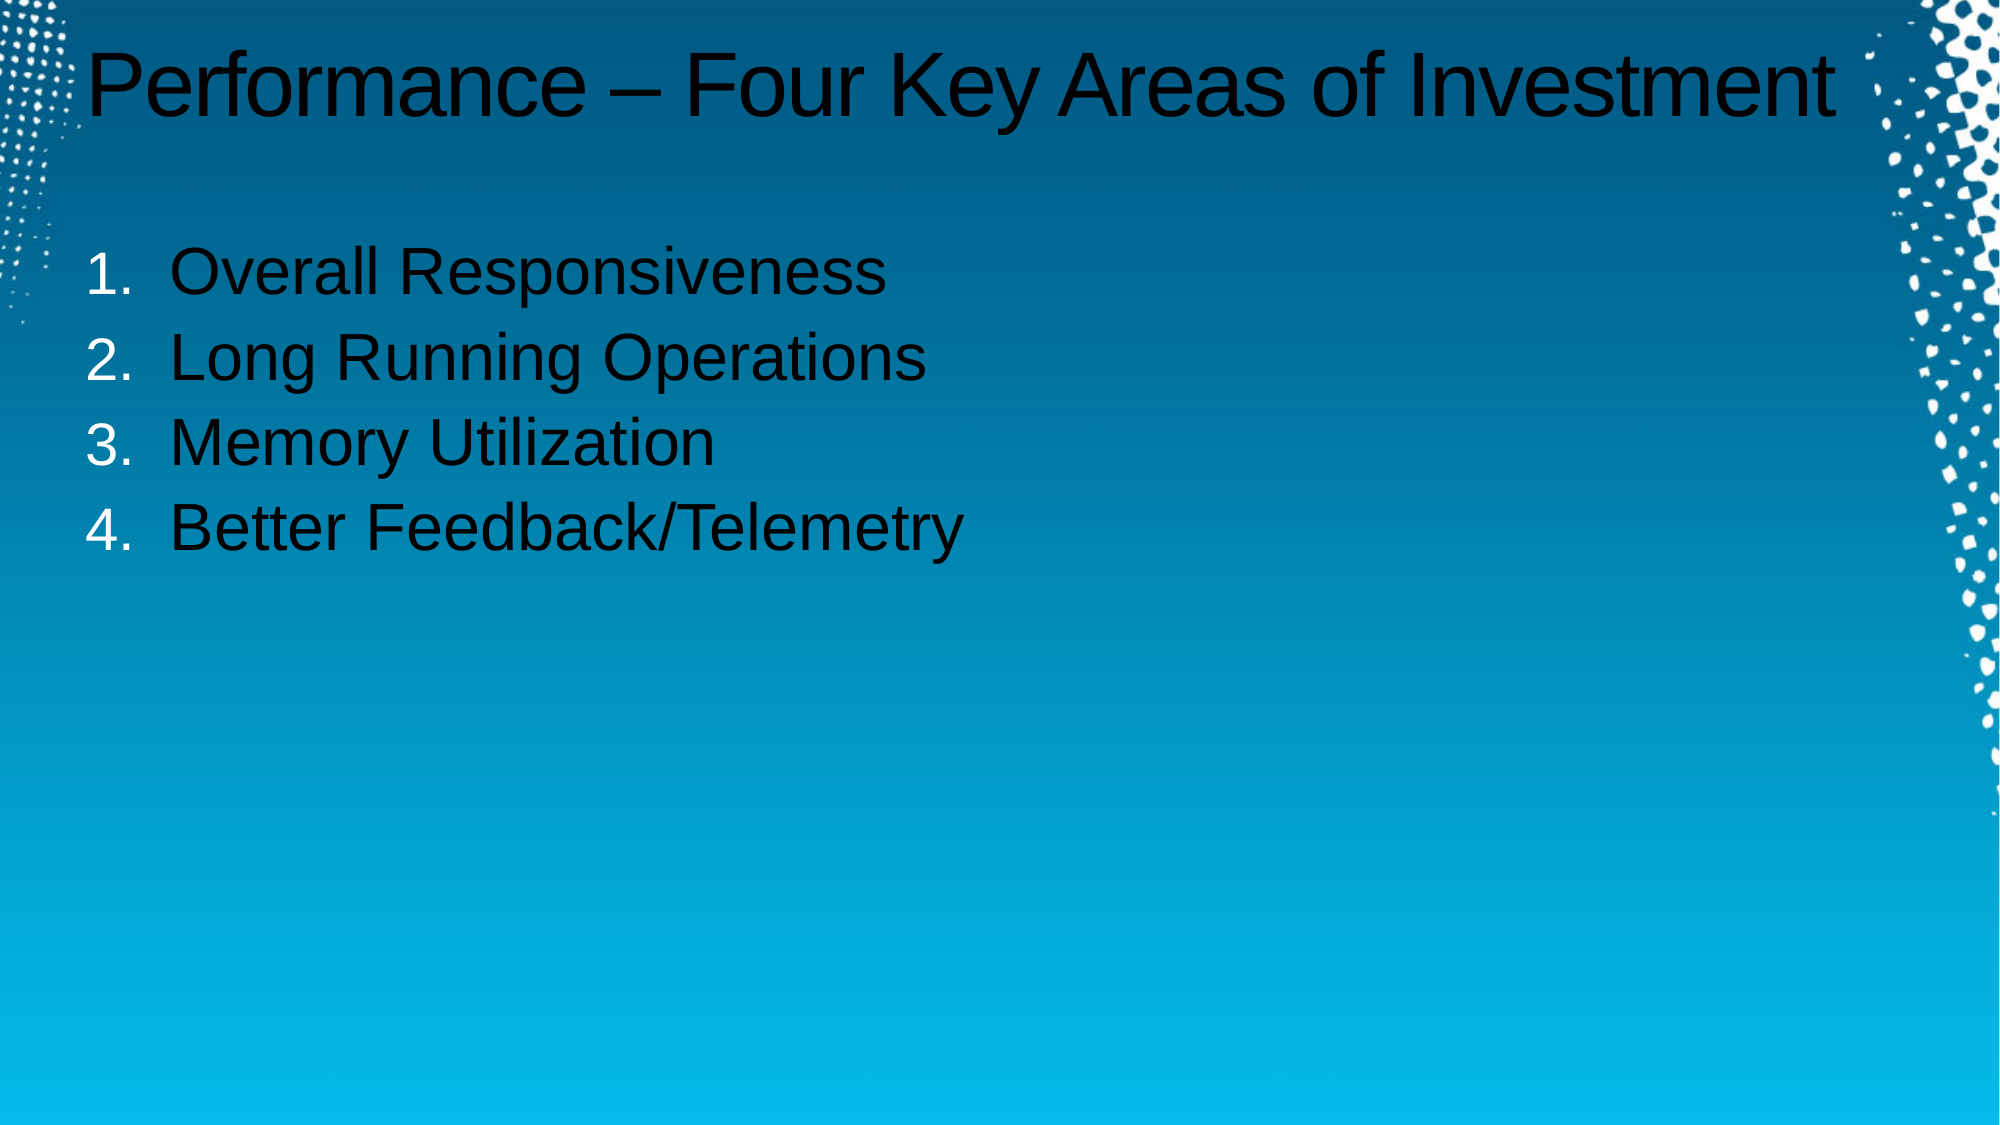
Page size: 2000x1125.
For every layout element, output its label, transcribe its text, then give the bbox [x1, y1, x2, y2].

picture [1960, 392, 1970, 403]
picture [1946, 525, 1956, 533]
picture [43, 42, 49, 53]
picture [55, 62, 62, 69]
picture [18, 13, 26, 19]
picture [33, 88, 42, 97]
picture [56, 47, 64, 55]
picture [30, 14, 40, 23]
picture [1972, 312, 1985, 322]
picture [1946, 155, 1961, 167]
picture [10, 69, 17, 78]
picture [1970, 426, 1980, 436]
picture [6, 97, 12, 105]
picture [1983, 404, 1992, 414]
picture [17, 129, 23, 136]
picture [1889, 152, 1901, 166]
picture [1914, 308, 1929, 326]
picture [1963, 278, 1976, 291]
picture [1926, 344, 1939, 358]
picture [1984, 349, 1992, 357]
picture [1938, 122, 1950, 133]
picture [41, 59, 48, 67]
picture [28, 42, 36, 53]
picture [1945, 213, 1955, 220]
picture [1942, 465, 1958, 483]
picture [1915, 109, 1924, 119]
picture [1929, 27, 1945, 45]
picture [9, 84, 15, 91]
picture [1963, 335, 1972, 344]
picture [1963, 589, 1976, 607]
picture [16, 143, 21, 151]
picture [1988, 691, 2000, 709]
picture [42, 31, 53, 39]
picture [1953, 301, 1962, 312]
list Overall Responsiveness Long Running Operations Memory Utilization Better Feedback/Telemetry [85, 237, 1914, 755]
picture [1911, 223, 1918, 230]
picture [1942, 269, 1953, 276]
picture [1892, 212, 1902, 216]
picture [38, 74, 47, 80]
picture [26, 57, 34, 68]
picture [1993, 321, 2000, 339]
picture [1969, 625, 1985, 642]
picture [1925, 87, 1941, 99]
picture [1950, 359, 1960, 366]
picture [1988, 547, 2000, 561]
picture [58, 32, 66, 41]
picture [1914, 274, 1920, 291]
picture [31, 131, 37, 138]
picture [1919, 367, 1930, 378]
picture [11, 55, 21, 64]
picture [1955, 557, 1965, 573]
picture [47, 0, 57, 10]
picture [18, 0, 29, 6]
title Performance – Four Key Areas of Investment [85, 37, 1914, 138]
picture [1935, 379, 1948, 391]
picture [24, 72, 32, 79]
picture [1974, 683, 1985, 694]
picture [1994, 382, 2000, 391]
picture [0, 40, 9, 45]
picture [1922, 200, 1934, 207]
picture [1948, 413, 1958, 424]
picture [1941, 324, 1952, 332]
picture [1914, 164, 1923, 177]
picture [1968, 481, 1978, 492]
picture [1935, 177, 1945, 189]
picture [1982, 714, 1993, 729]
picture [1973, 368, 1982, 380]
picture [1930, 291, 1941, 297]
picture [1898, 188, 1912, 198]
picture [1928, 399, 1939, 415]
picture [1980, 460, 1987, 469]
picture [1978, 517, 1987, 527]
picture [33, 0, 42, 10]
picture [1925, 141, 1935, 155]
picture [0, 24, 9, 33]
picture [1935, 0, 2000, 306]
picture [1935, 431, 1946, 449]
picture [1992, 438, 2000, 448]
picture [1958, 445, 1968, 460]
picture [1981, 604, 2000, 620]
picture [13, 41, 25, 49]
picture [0, 155, 5, 163]
picture [1921, 0, 1934, 8]
picture [54, 76, 60, 83]
picture [1952, 502, 1967, 516]
picture [1920, 257, 1932, 264]
picture [45, 16, 55, 24]
picture [1991, 747, 2000, 765]
picture [16, 22, 23, 34]
picture [3, 10, 11, 18]
picture [1990, 492, 2000, 505]
picture [34, 101, 43, 111]
picture [1979, 657, 1995, 676]
picture [1972, 570, 1986, 583]
picture [33, 116, 40, 124]
picture [1957, 187, 1971, 200]
picture [1991, 637, 2000, 652]
picture [29, 27, 38, 38]
picture [1955, 246, 1965, 256]
picture [1995, 582, 2000, 595]
picture [1963, 535, 1977, 550]
picture [1932, 235, 1943, 241]
